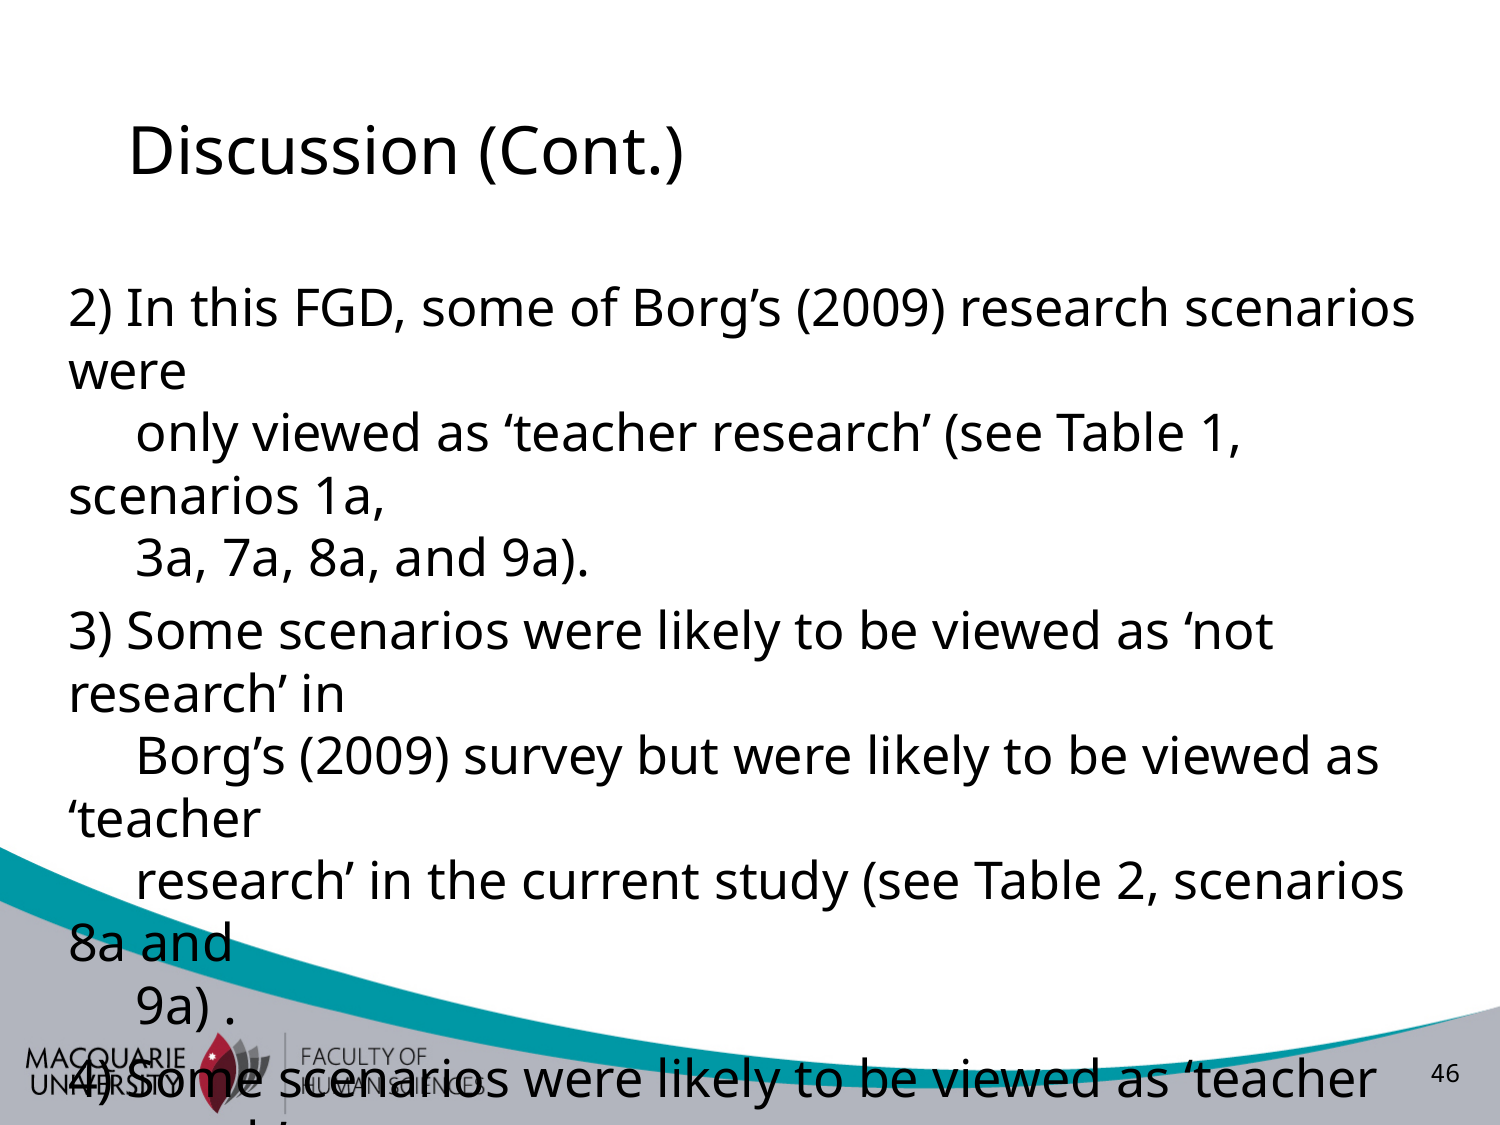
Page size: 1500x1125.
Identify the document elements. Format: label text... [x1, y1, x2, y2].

list 2) In this FGD, some of Borg’s (2009) research scenarios were only viewed as ‘teacher research’ (see Table 1, scenarios 1a, 3a, 7a, 8a, and 9a). 3) Some scenarios were likely to be viewed as ‘not research’ in Borg’s (2009) survey but were likely to be viewed as ‘teacher research’ in the current study (see Table 2, scenarios 8a and 9a) . 4) Some scenarios were likely to be viewed as ‘teacher research’ in the current study but were likely to be viewed as ‘research’ in Moore (2011b) (see Table 2, scenarios 8a and 9a). [53, 267, 1471, 1000]
title Discussion (Cont.) [112, 99, 1388, 220]
picture [0, 836, 1500, 1125]
